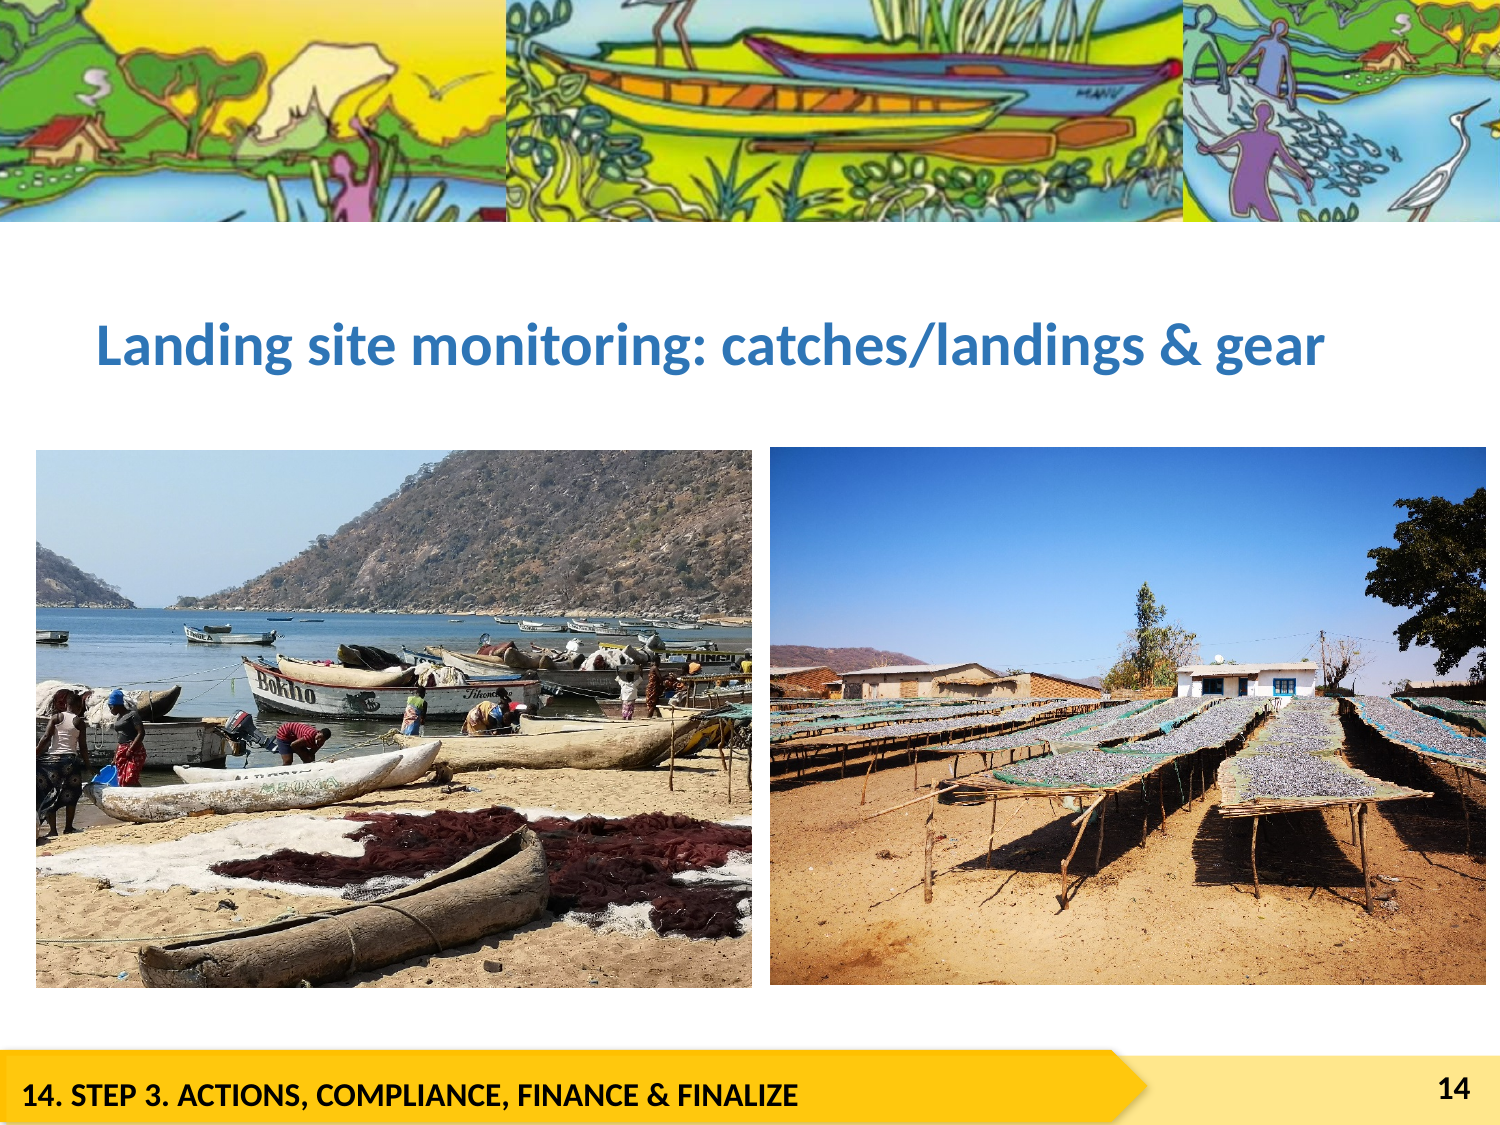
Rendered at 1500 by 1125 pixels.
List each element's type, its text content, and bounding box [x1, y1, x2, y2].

picture [36, 450, 752, 988]
picture [0, 0, 1500, 222]
slide_number 14 [1375, 1055, 1486, 1116]
picture [770, 447, 1486, 985]
title Landing site monitoring: catches/landings & gear [81, 284, 1376, 408]
